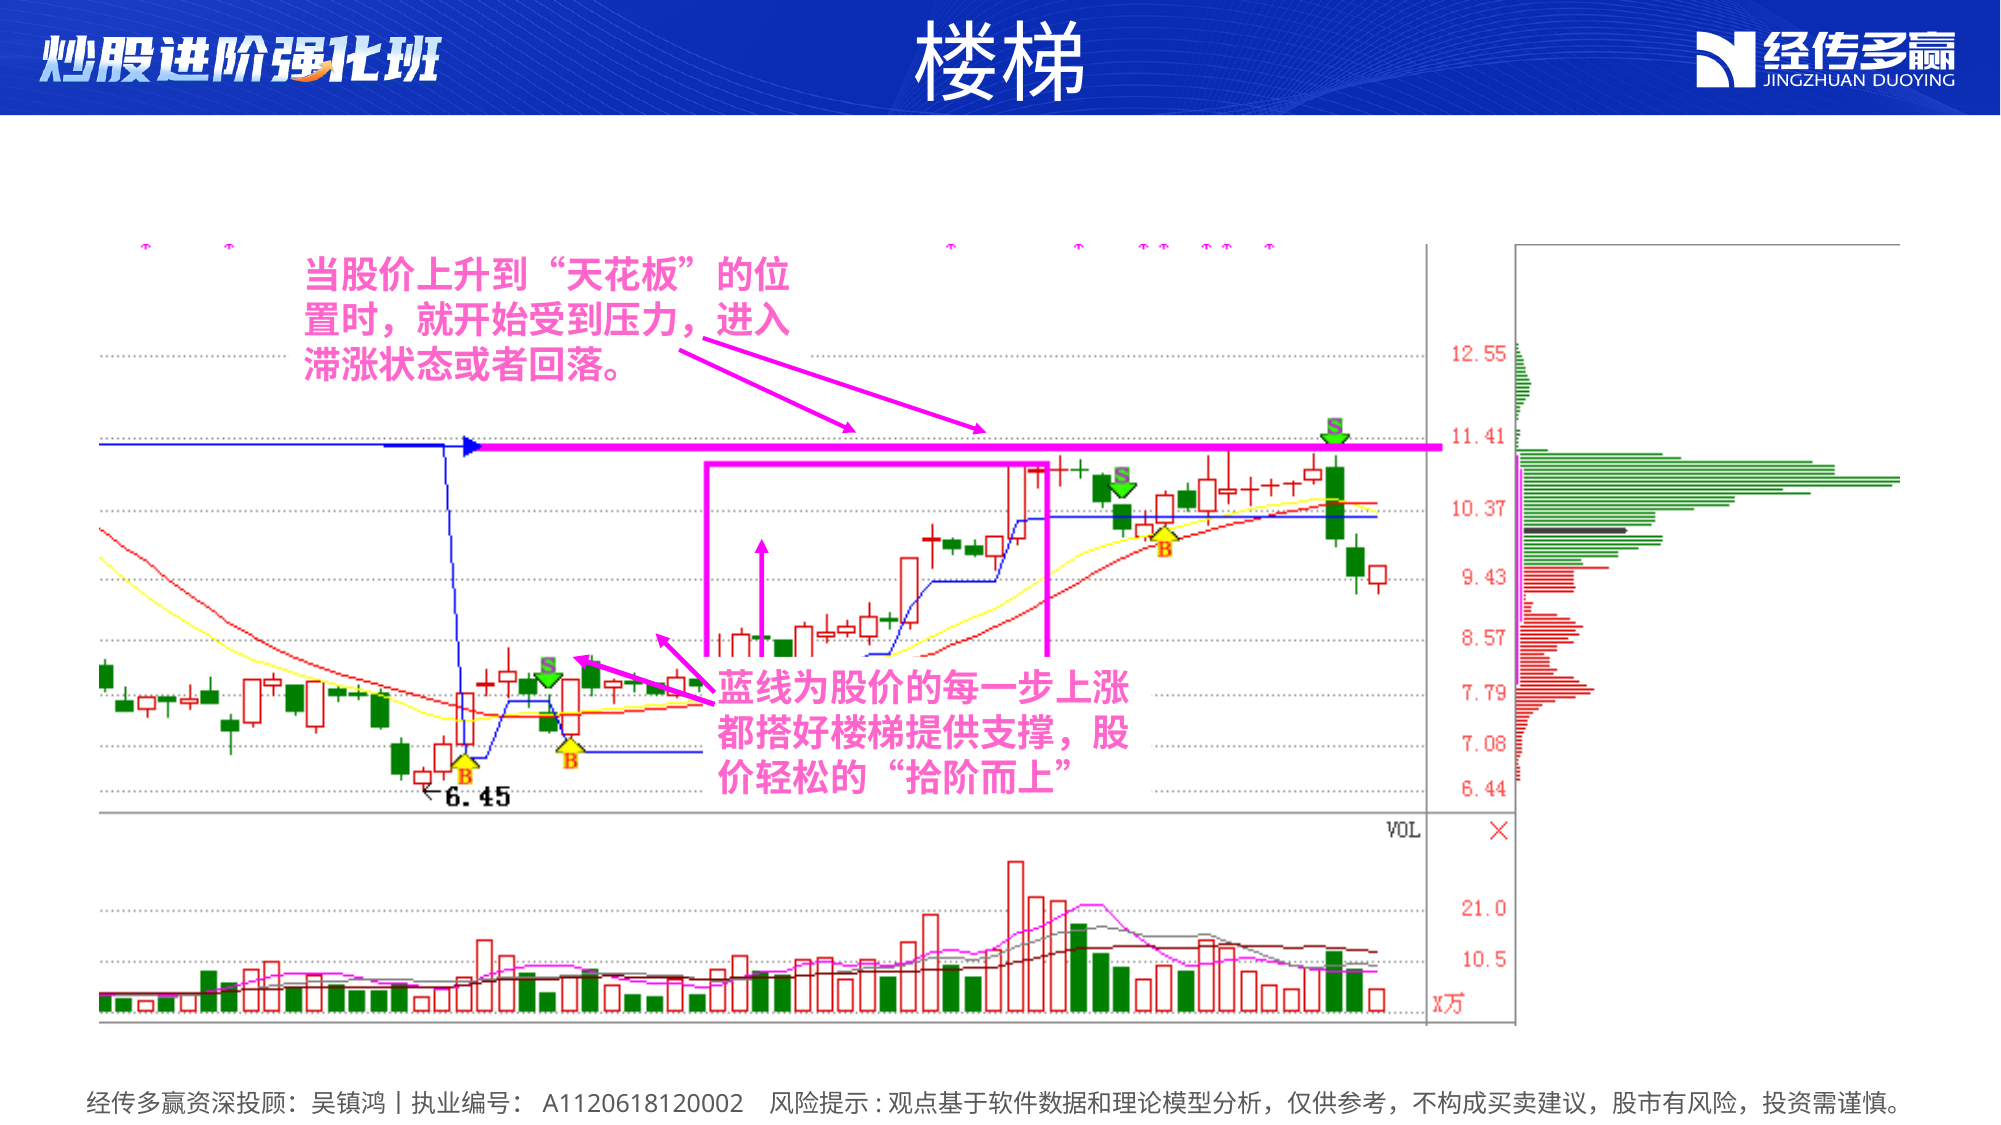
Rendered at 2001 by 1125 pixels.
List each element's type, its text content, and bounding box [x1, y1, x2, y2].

picture [0, 0, 2001, 1125]
text_box 楼梯 [0, 0, 2000, 120]
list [99, 244, 1900, 1026]
